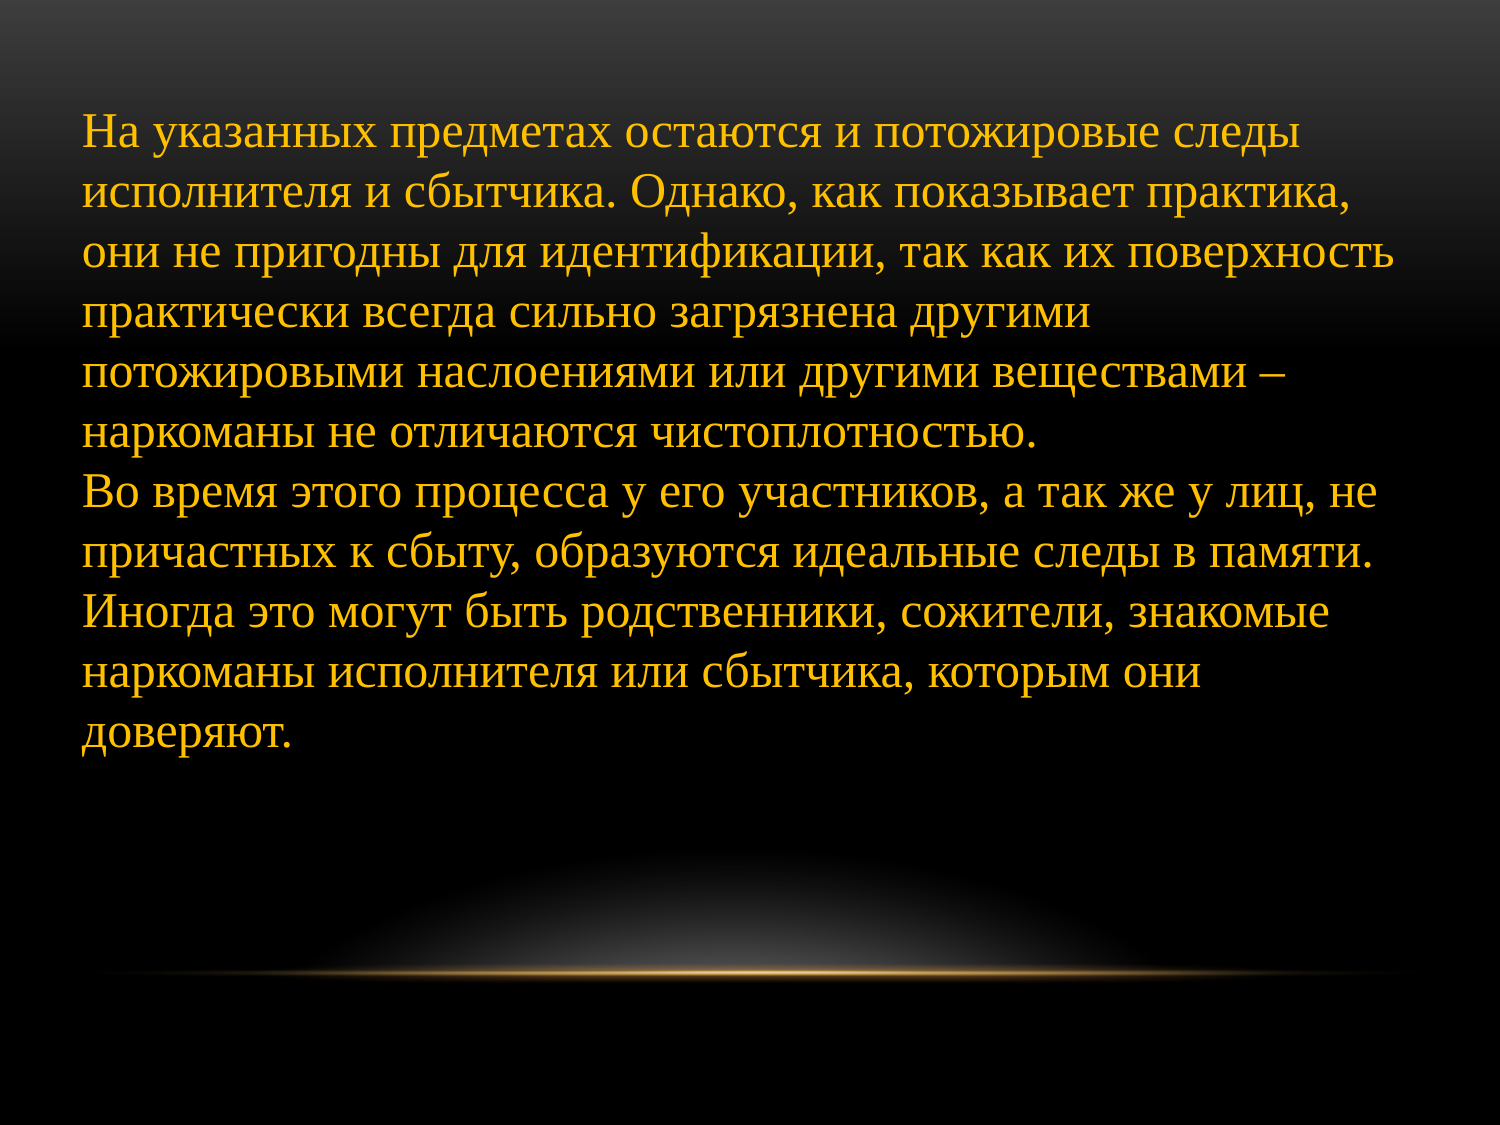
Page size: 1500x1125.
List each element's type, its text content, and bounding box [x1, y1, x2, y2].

text_box На указанных предметах остаются и потожировые следы исполнителя и сбытчика. Однако, как показывает практика, они не пригодны для идентификации, так как их поверхность практически всегда сильно загрязнена другими потожировыми наслоениями или другими веществами – наркоманы не отличаются чистоплотностью. Во время этого процесса у его участников, а так же у лиц, не причастных к сбыту, образуются идеальные следы в памяти. Иногда это могут быть родственники, сожители, знакомые наркоманы исполнителя или сбытчика, которым они доверяют. [67, 89, 1426, 765]
picture [0, 0, 1500, 1125]
